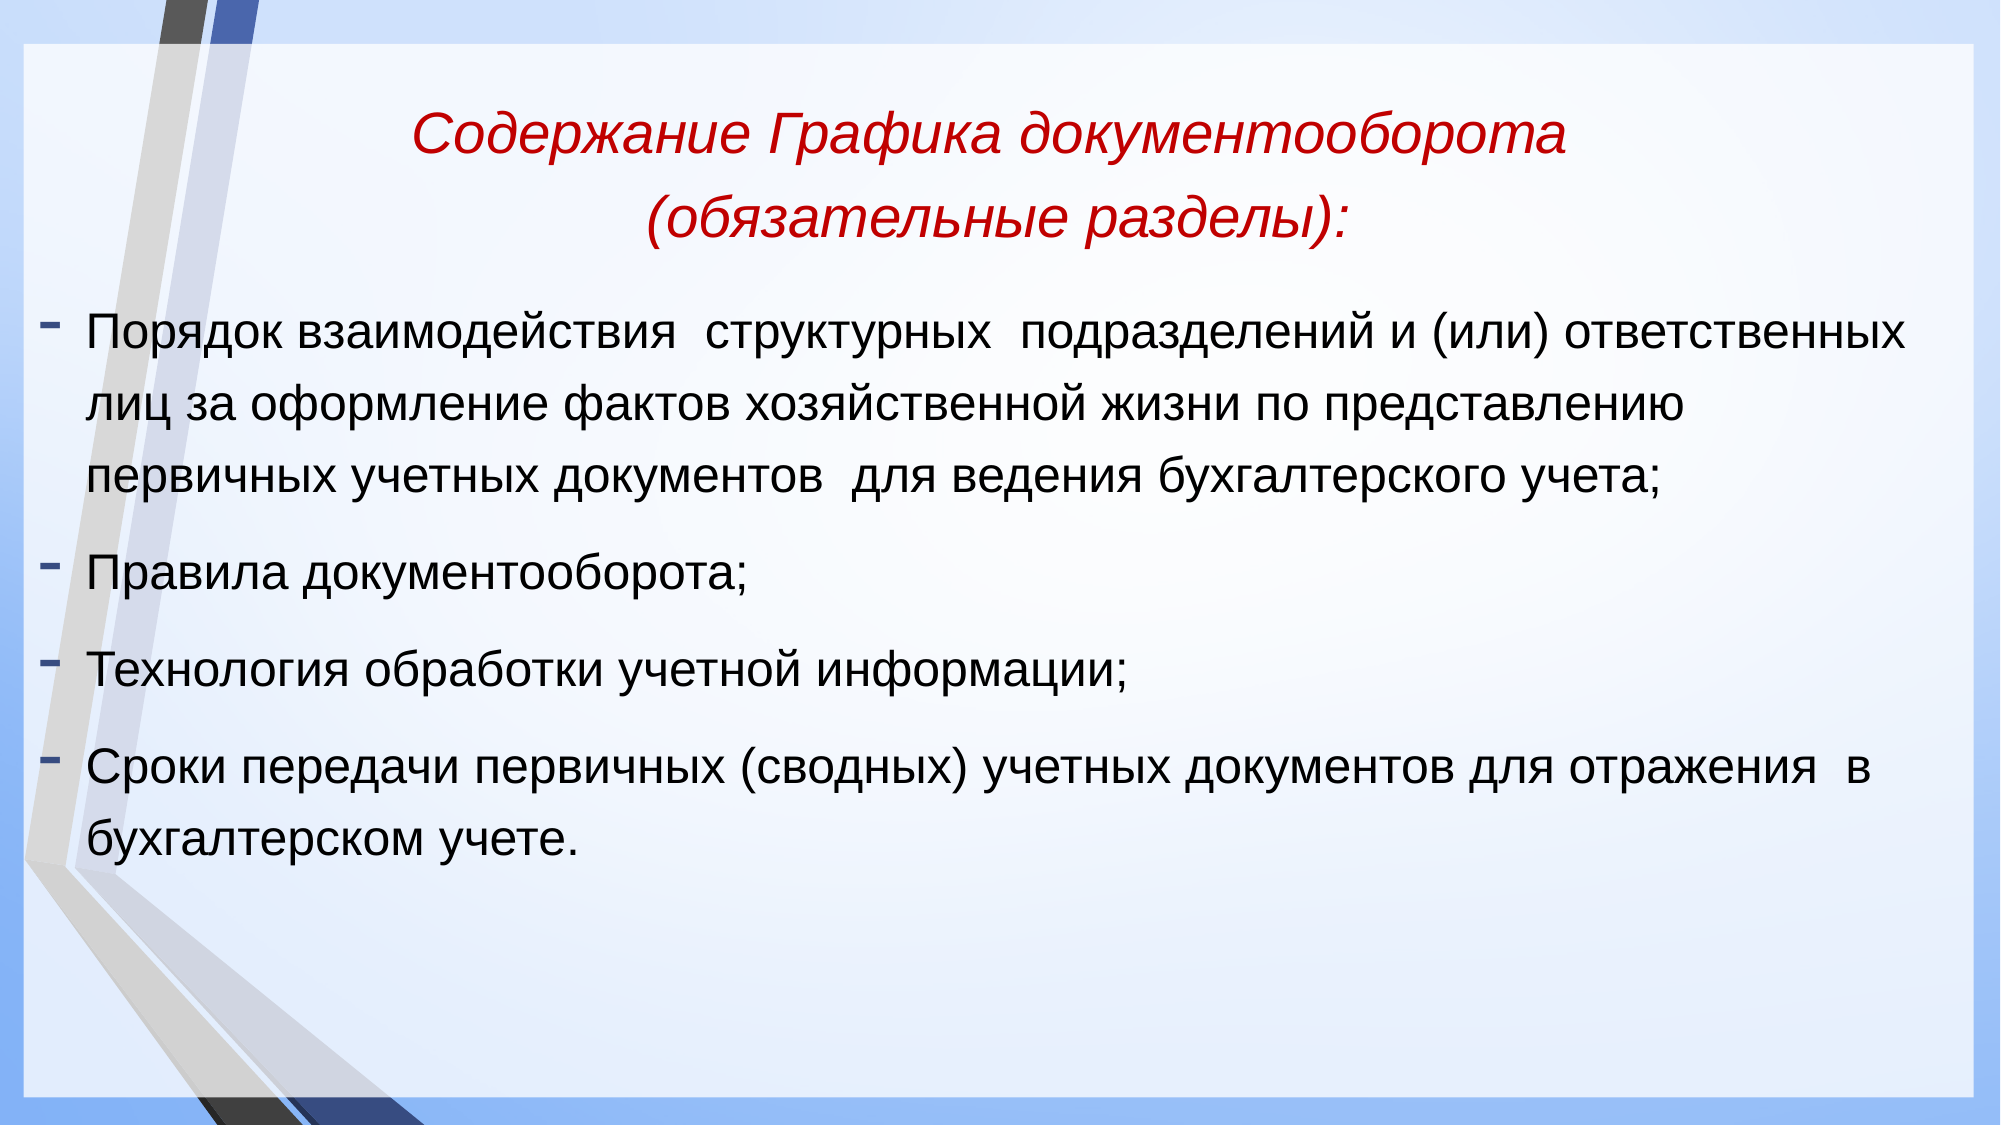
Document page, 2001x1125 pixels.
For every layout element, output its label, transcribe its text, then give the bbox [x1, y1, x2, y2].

list Содержание Графика документооборота (обязательные разделы): Порядок взаимодействия структурных подразделений и (или) ответственных лиц за оформление фактов хозяйственной жизни по представлению первичных учетных документов для ведения бухгалтерского учета; Правила документооборота; Технология обработки учетной информации; Сроки передачи первичных (сводных) учетных документов для отражения в бухгалтерском учете. [23, 43, 1974, 1098]
